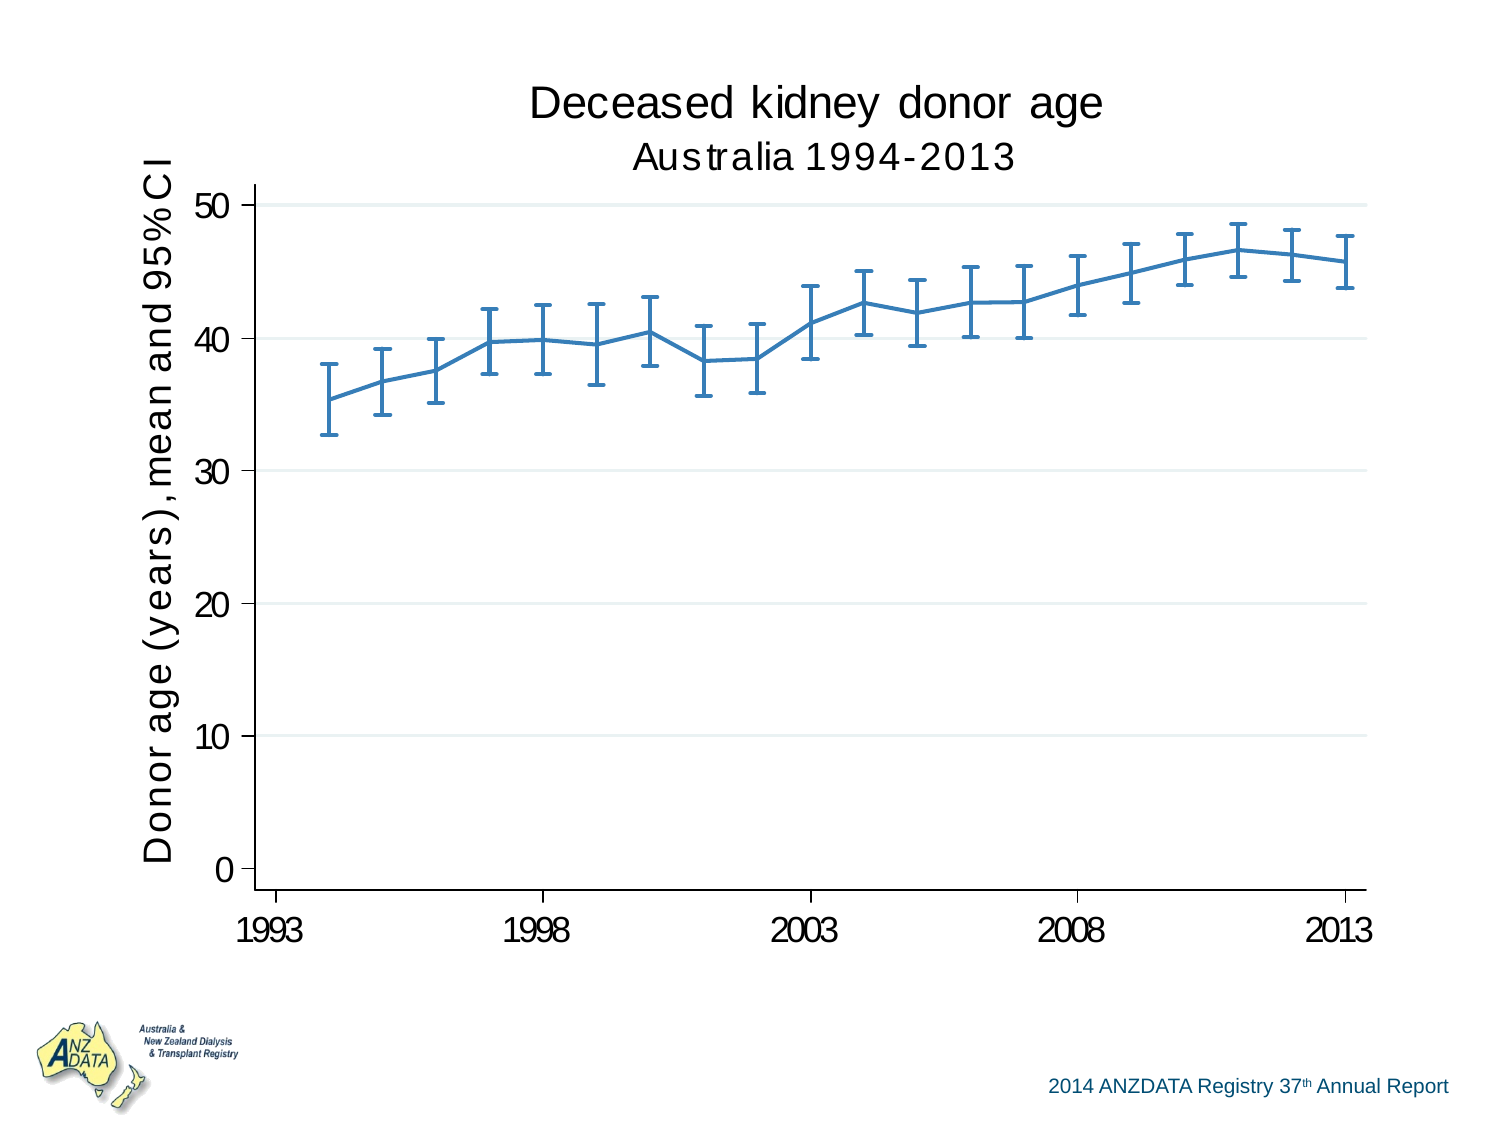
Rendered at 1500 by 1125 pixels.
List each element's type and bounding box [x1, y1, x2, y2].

picture [29, 1016, 243, 1118]
picture [100, 42, 1400, 988]
picture [1306, 1078, 1311, 1087]
